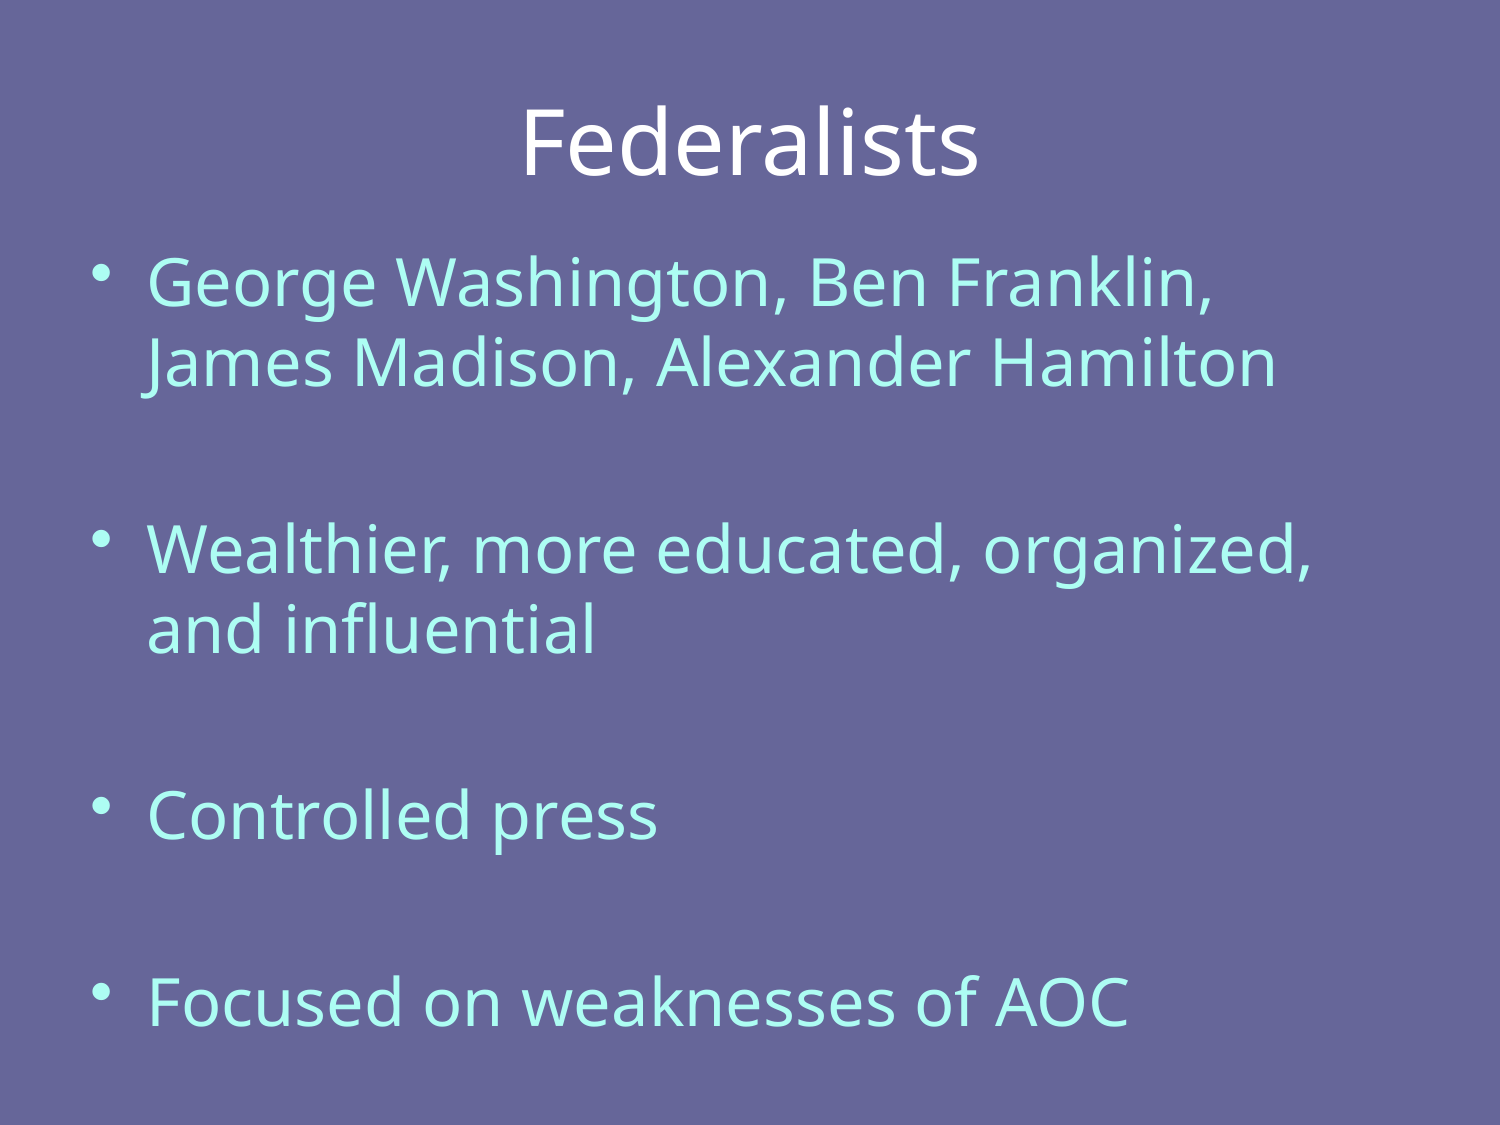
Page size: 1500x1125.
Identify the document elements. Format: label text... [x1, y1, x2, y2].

title Federalists [75, 45, 1425, 232]
list George Washington, Ben Franklin, James Madison, Alexander Hamilton Wealthier, more educated, organized, and influential Controlled press Focused on weaknesses of AOC [75, 232, 1425, 1005]
